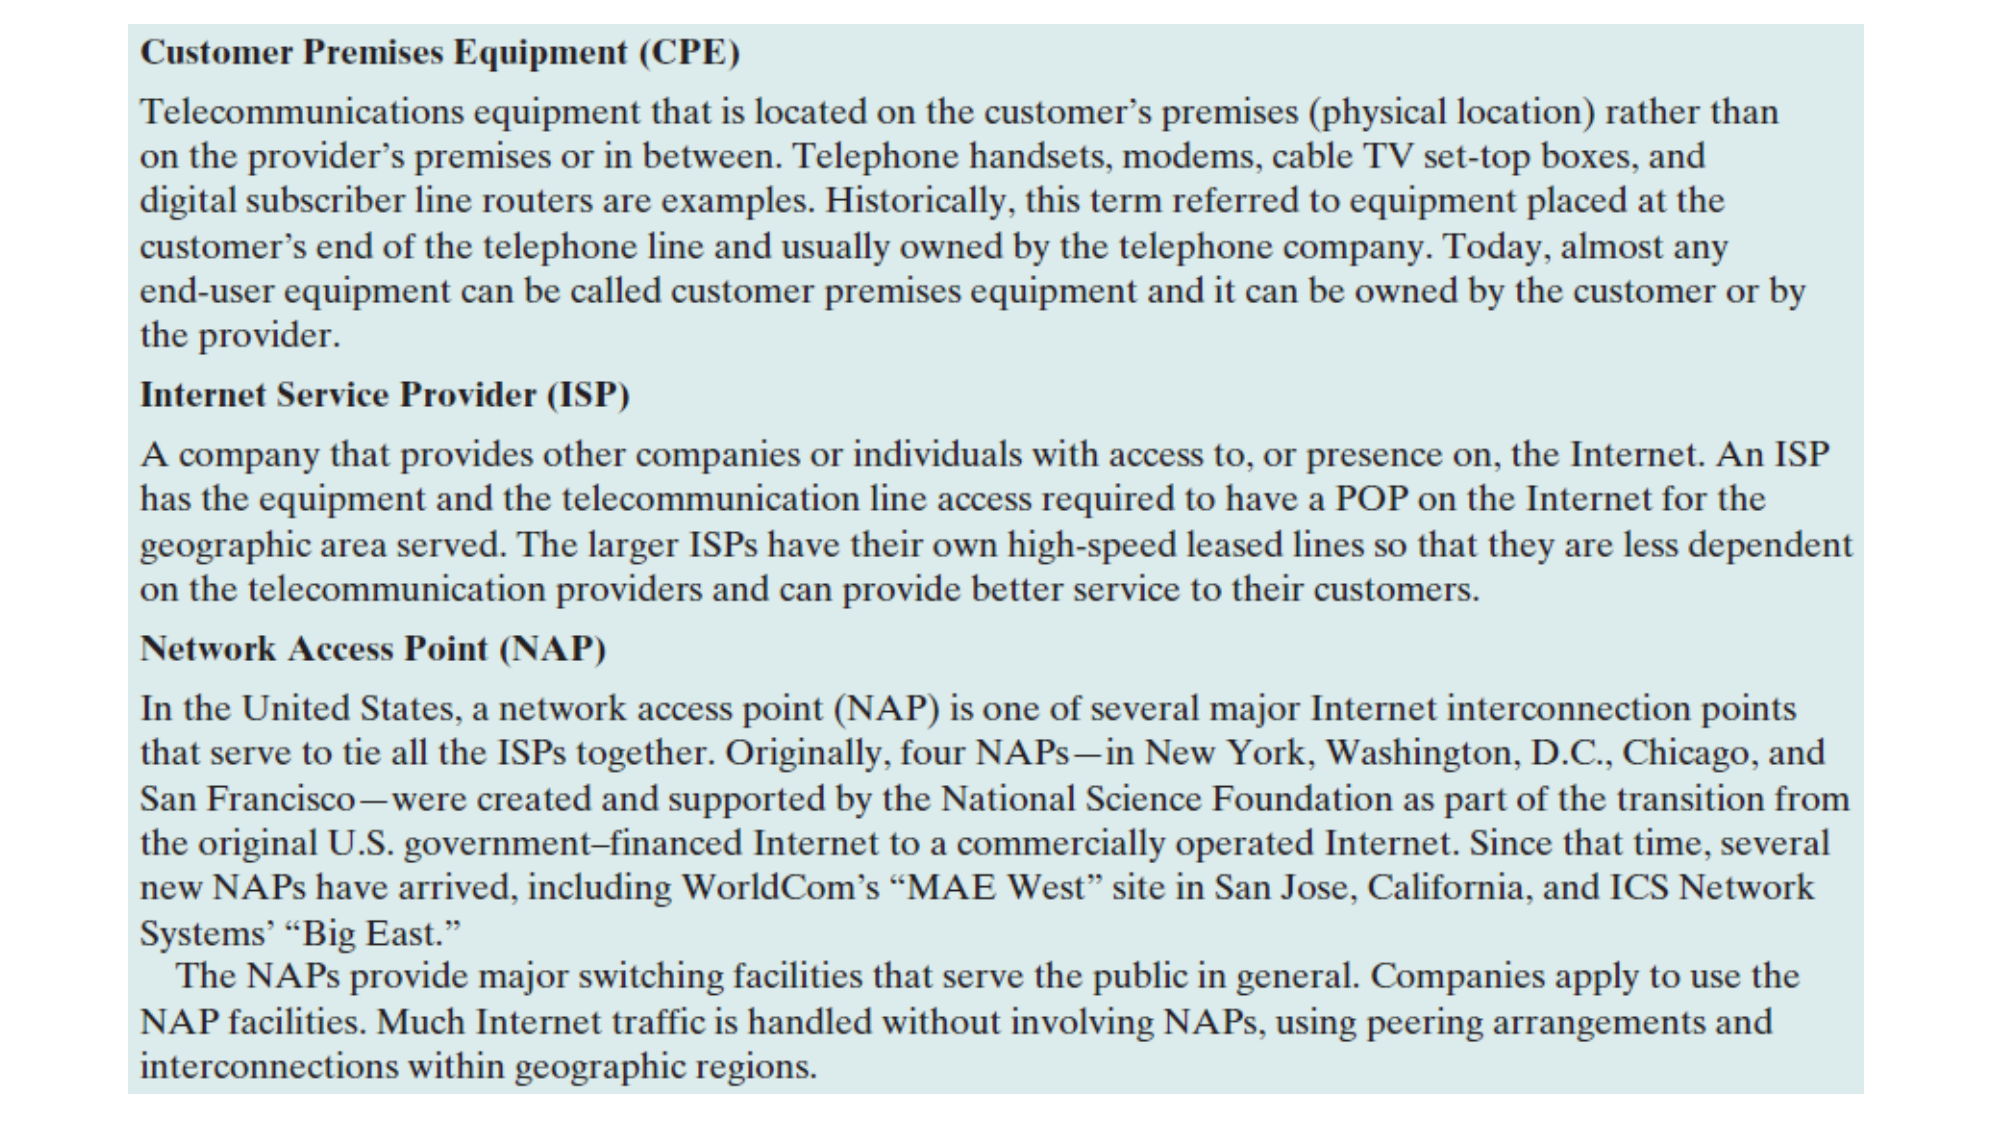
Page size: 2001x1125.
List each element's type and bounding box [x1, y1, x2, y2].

picture [128, 24, 1864, 1094]
